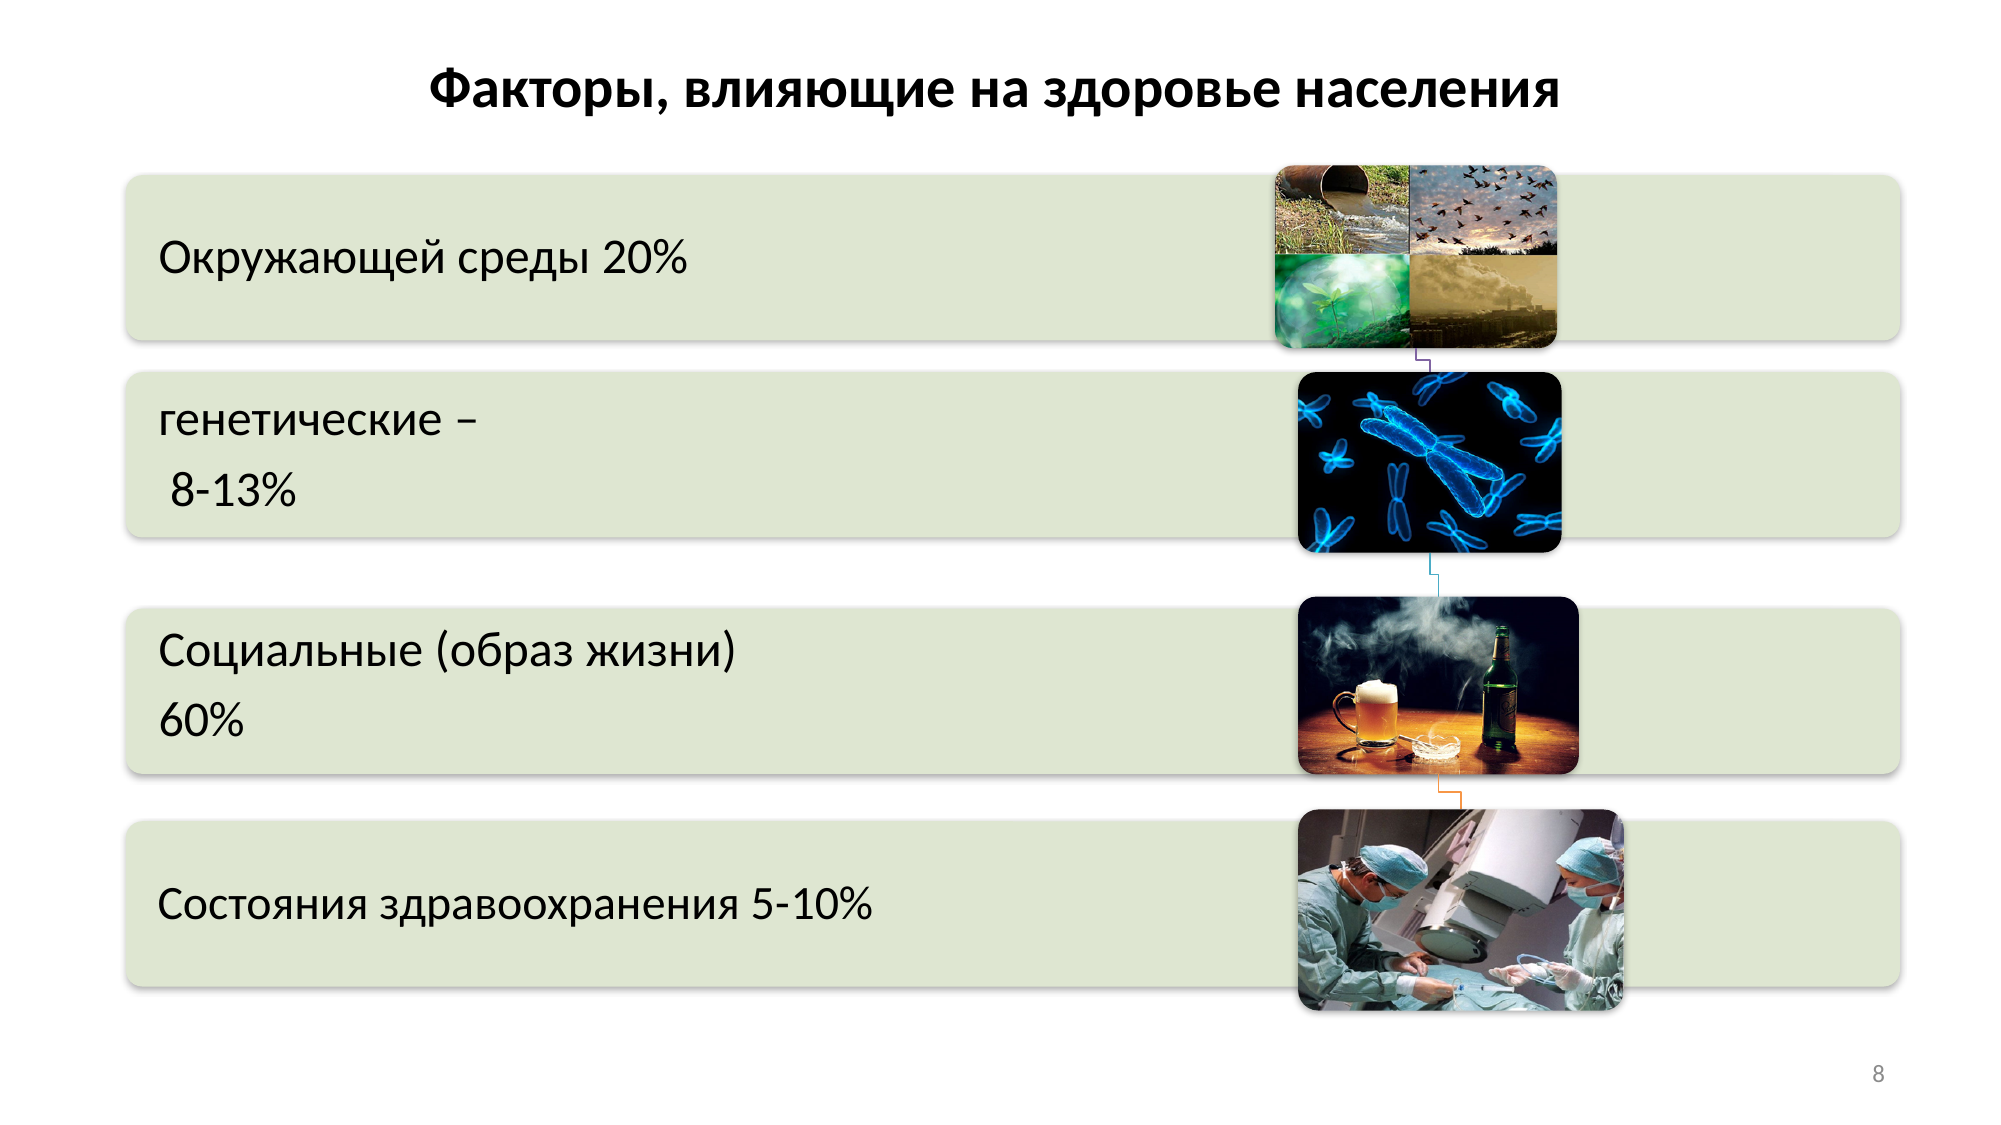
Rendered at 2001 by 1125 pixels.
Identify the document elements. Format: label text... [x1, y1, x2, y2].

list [125, 165, 1901, 1107]
title Факторы, влияющие на здоровье населения [281, 19, 1711, 159]
